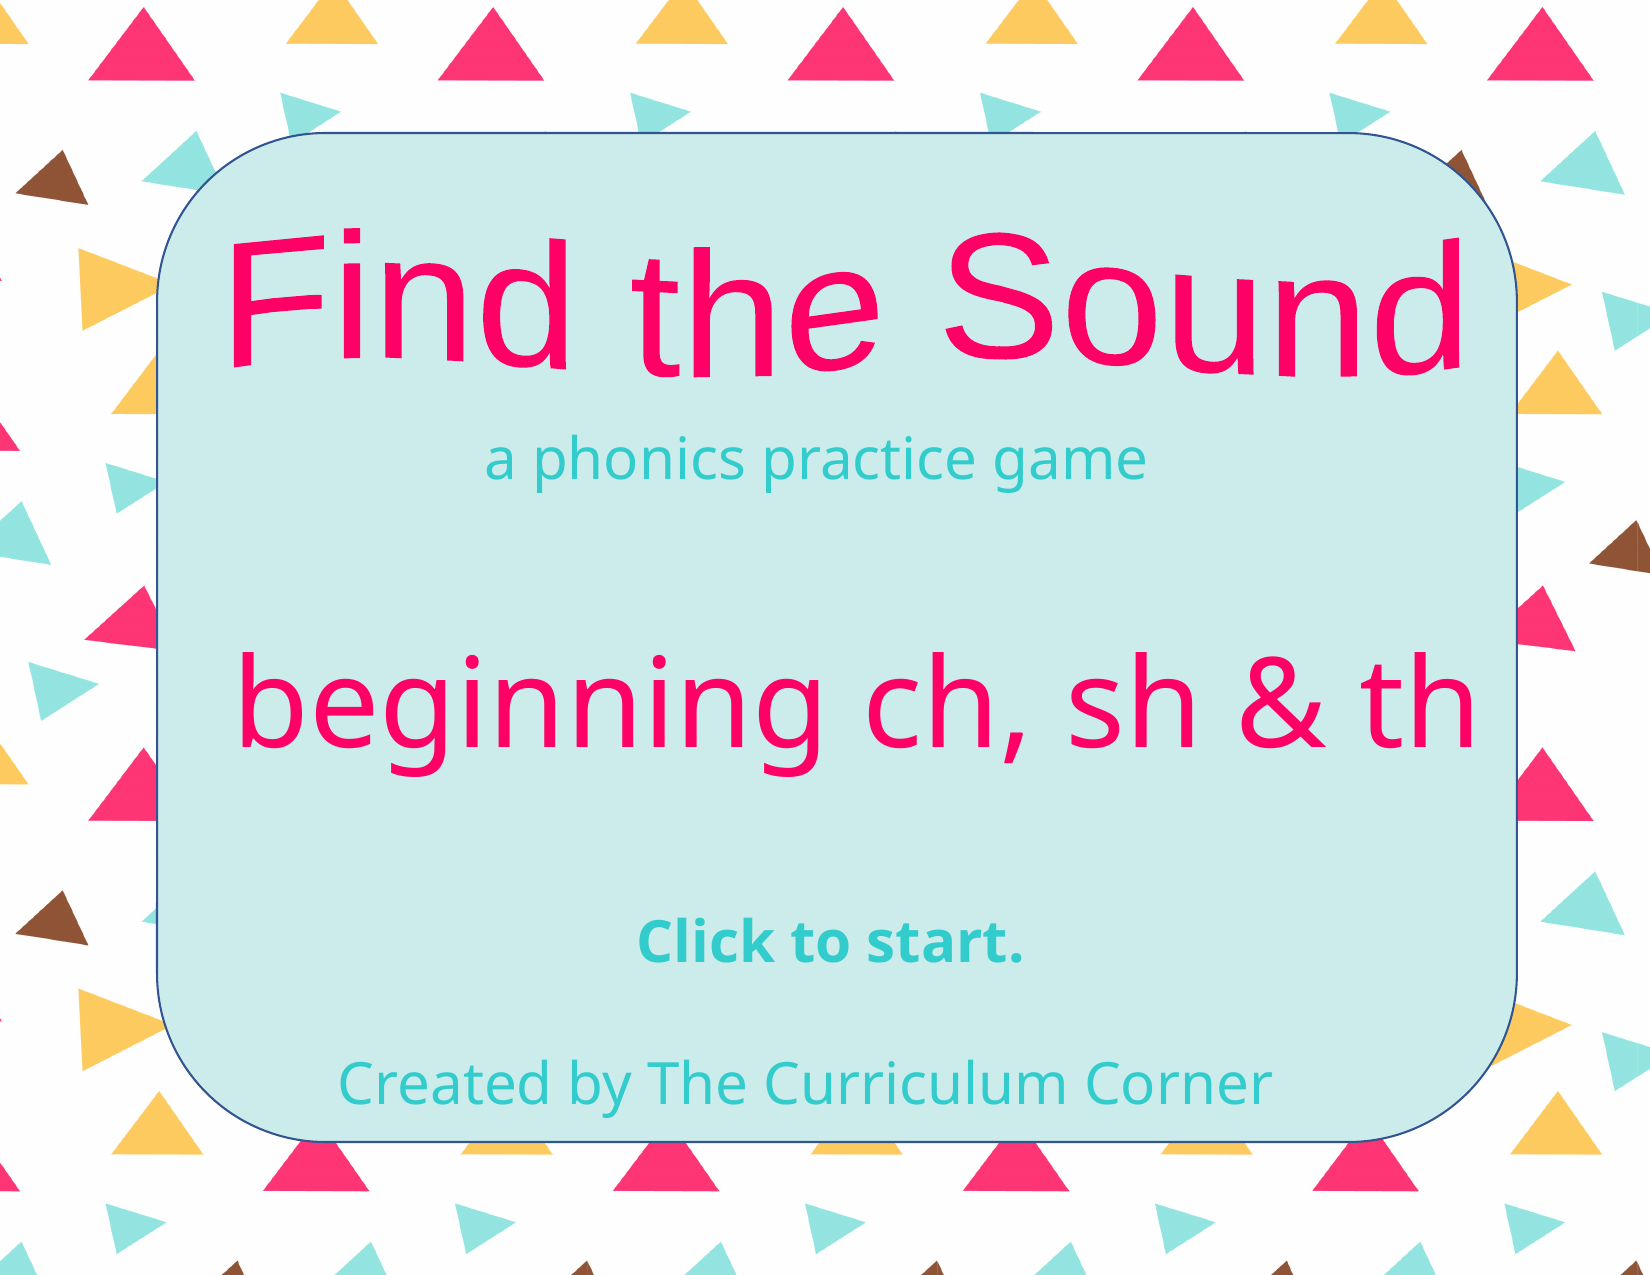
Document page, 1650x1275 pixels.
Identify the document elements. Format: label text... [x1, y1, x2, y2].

text_box beginning ch, sh & th [217, 615, 1531, 780]
picture [0, 0, 1650, 1275]
text_box a phonics practice game [469, 413, 1292, 499]
text_box [155, 131, 1518, 1144]
text_box Created by The Curriculum Corner [323, 1038, 1460, 1124]
text_box Click to start. [622, 897, 1072, 982]
